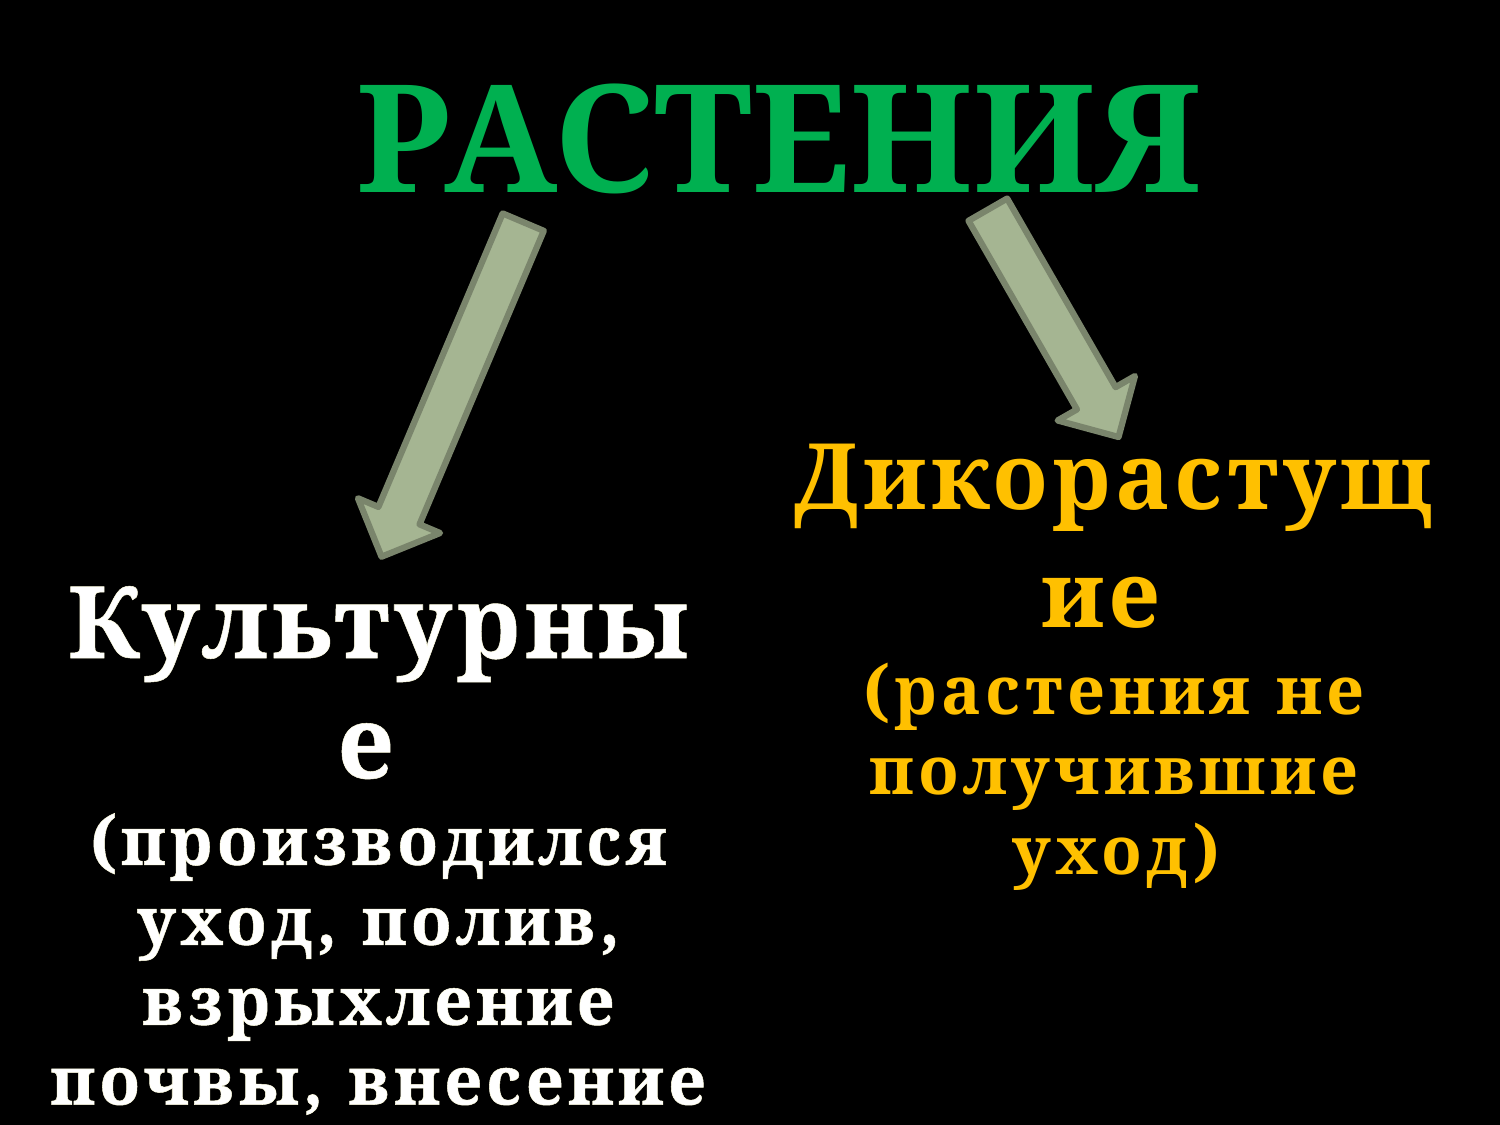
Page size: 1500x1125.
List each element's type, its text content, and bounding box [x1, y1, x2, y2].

text_box Культурные (производился уход, полив, взрыхление почвы, внесение удобрений) [35, 550, 727, 1125]
text_box [355, 210, 547, 560]
text_box Дикорастущие (растения не получившие уход) [761, 410, 1472, 895]
text_box РАСТЕНИЯ [341, 35, 1218, 231]
text_box [965, 195, 1139, 441]
